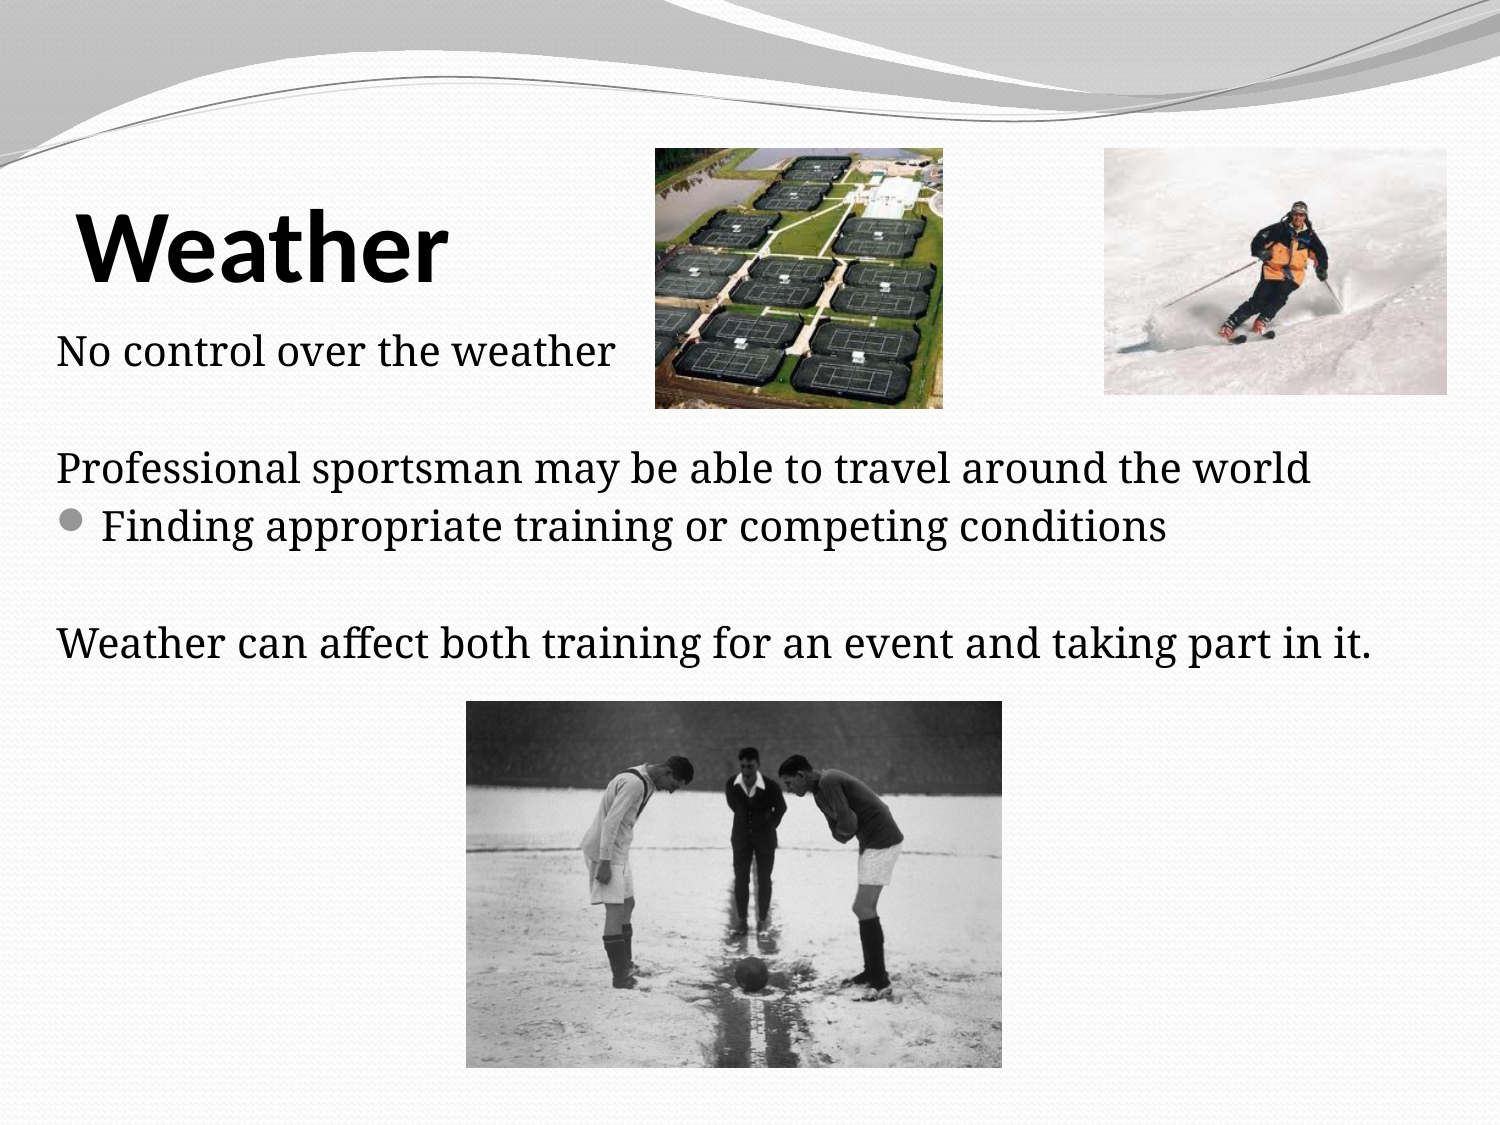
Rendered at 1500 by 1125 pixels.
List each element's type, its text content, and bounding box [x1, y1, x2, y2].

picture [1104, 148, 1448, 395]
title Weather [75, 115, 1425, 303]
picture [466, 701, 1002, 1068]
picture [655, 148, 943, 410]
list No control over the weather Professional sportsman may be able to travel around the world Finding appropriate training or competing conditions Weather can affect both training for an event and taking part in it. [41, 317, 1483, 1038]
